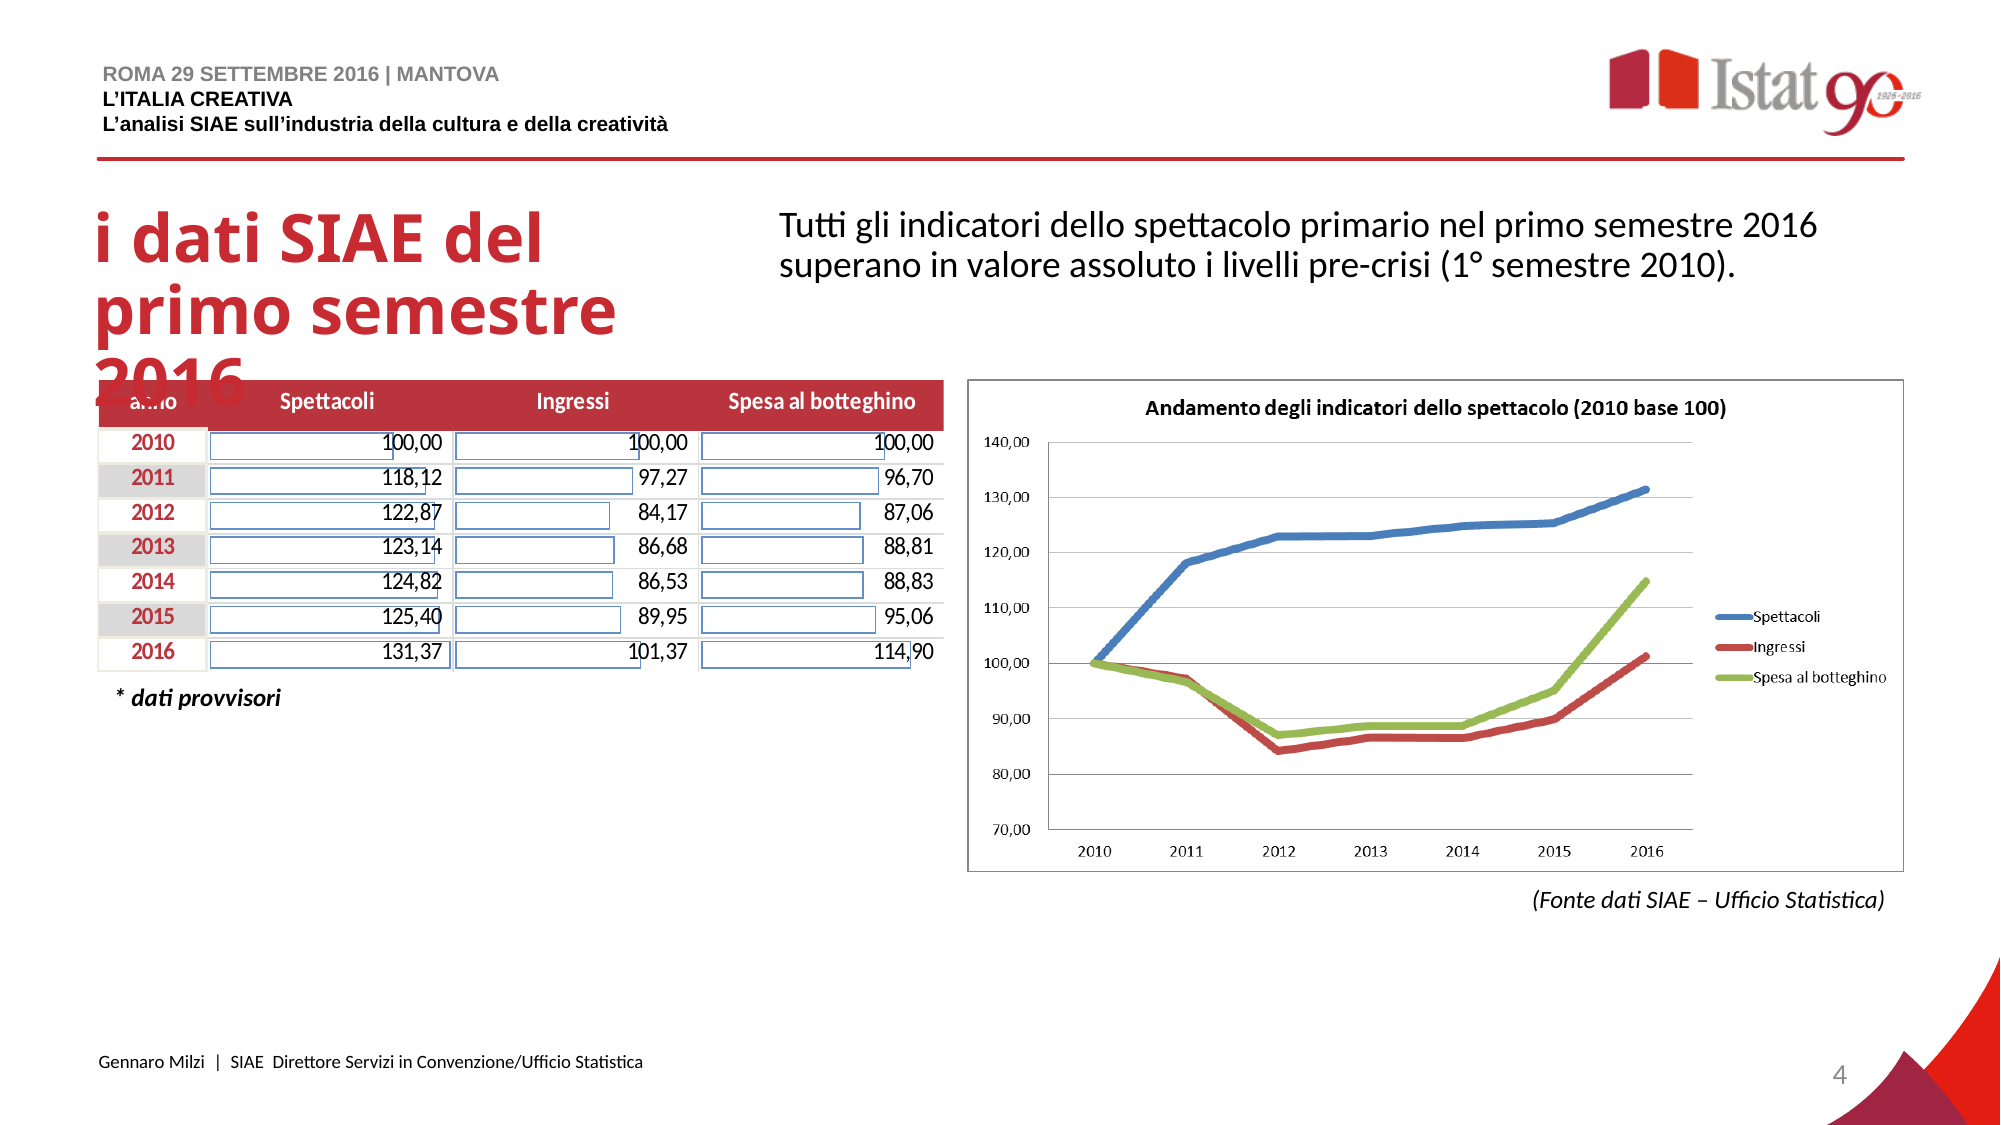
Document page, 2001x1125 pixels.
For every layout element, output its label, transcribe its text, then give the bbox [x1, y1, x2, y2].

text_box i dati SIAE del primo semestre 2016 [93, 204, 704, 357]
picture [967, 379, 1904, 872]
text_box * dati provvisori [98, 674, 304, 719]
text_box Tutti gli indicatori dello spettacolo primario nel primo semestre 2016 superano in valore assoluto i livelli pre-crisi (1° semestre 2010). [779, 204, 1892, 357]
picture [1827, 953, 2000, 1125]
footer Gennaro Milzi | SIAE Direttore Servizi in Convenzione/Ufficio Statistica [98, 1042, 1338, 1103]
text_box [97, 379, 946, 674]
slide_number 4 [1412, 1042, 1863, 1103]
picture [1602, 29, 1928, 159]
text_box (Fonte dati SIAE – Ufficio Statistica) [1517, 876, 1905, 922]
